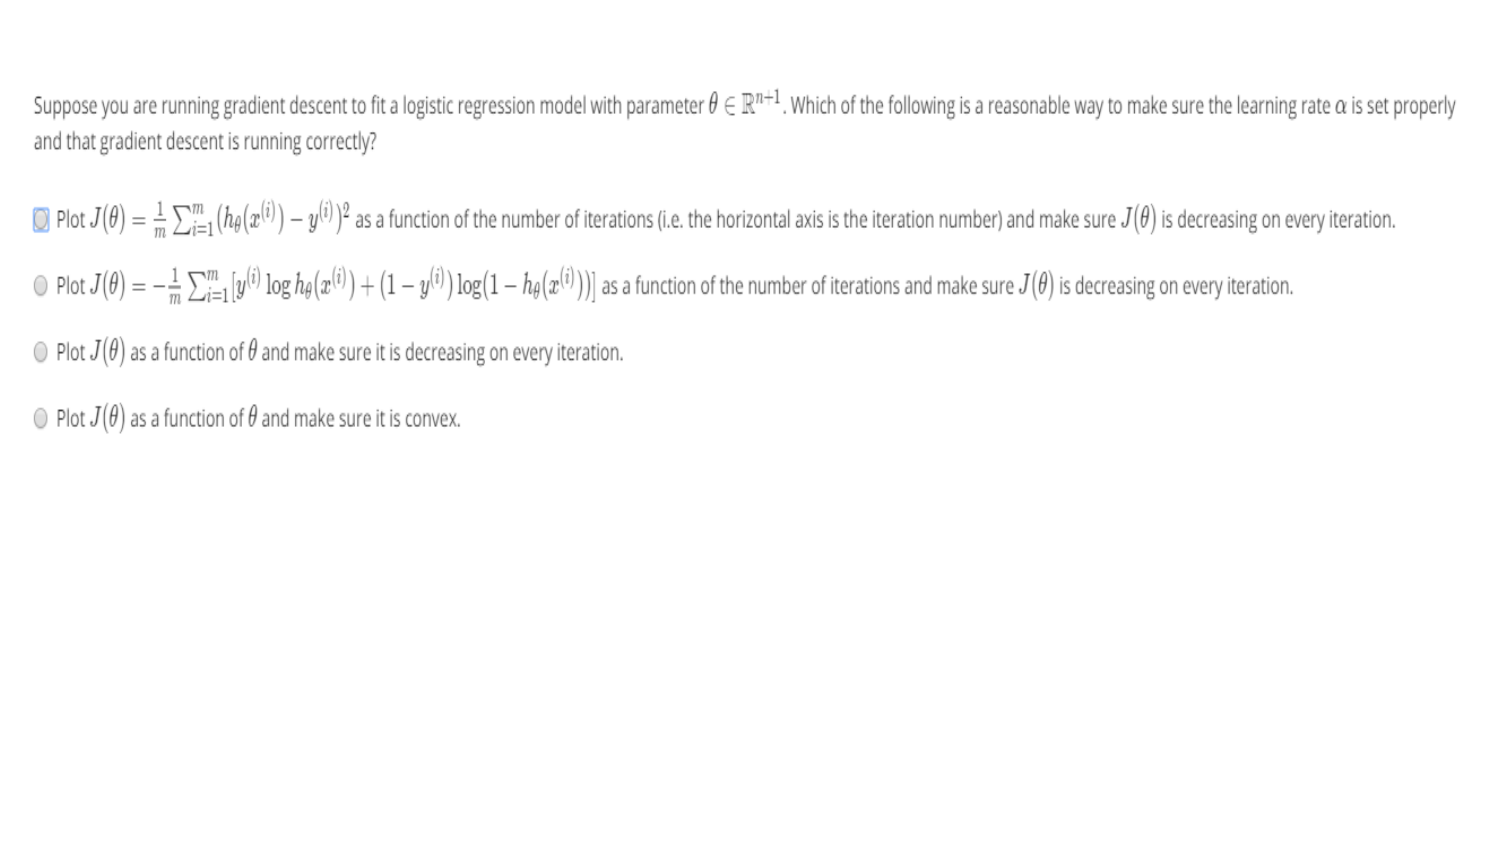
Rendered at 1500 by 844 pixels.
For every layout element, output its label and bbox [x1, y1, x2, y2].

picture [24, 34, 1463, 807]
